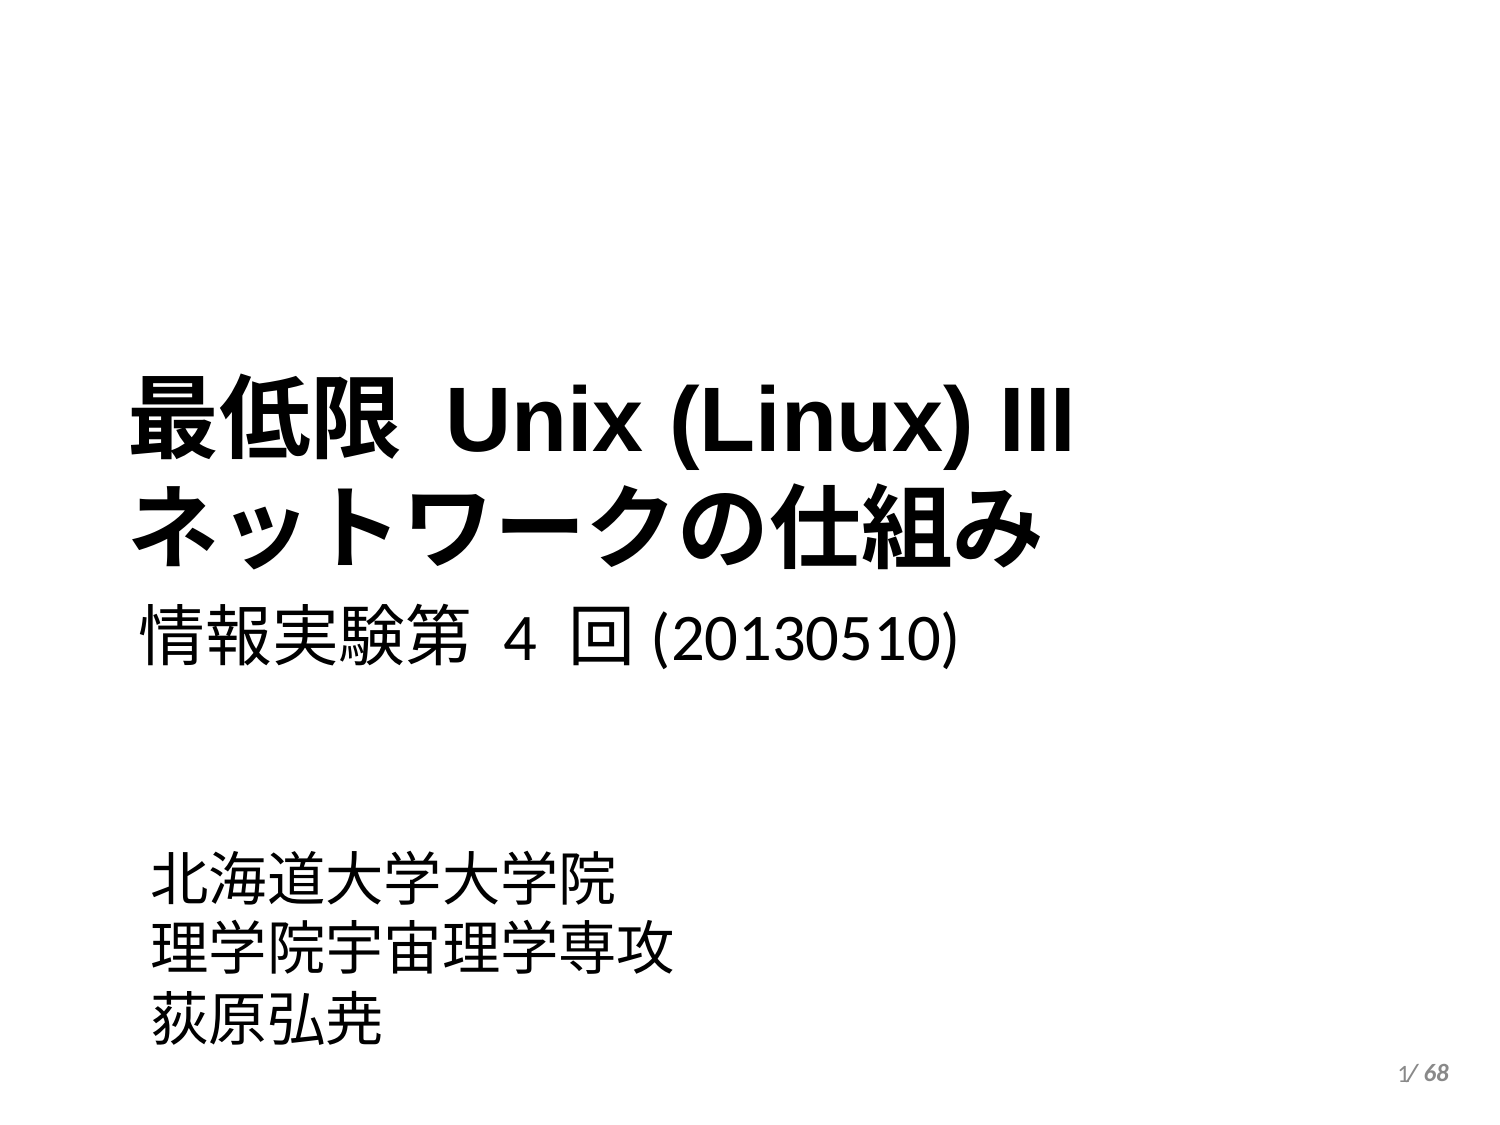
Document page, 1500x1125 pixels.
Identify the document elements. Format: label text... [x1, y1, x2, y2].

subtitle 情報実験第 4 回(20130510) [123, 585, 1174, 874]
title 最低限 Unix (Linux) III ネットワークの仕組み [112, 349, 1388, 591]
text_box 北海道大学大学院 理学院宇宙理学専攻 荻原弘尭 [136, 834, 691, 1125]
slide_number 1 [1074, 1042, 1426, 1103]
